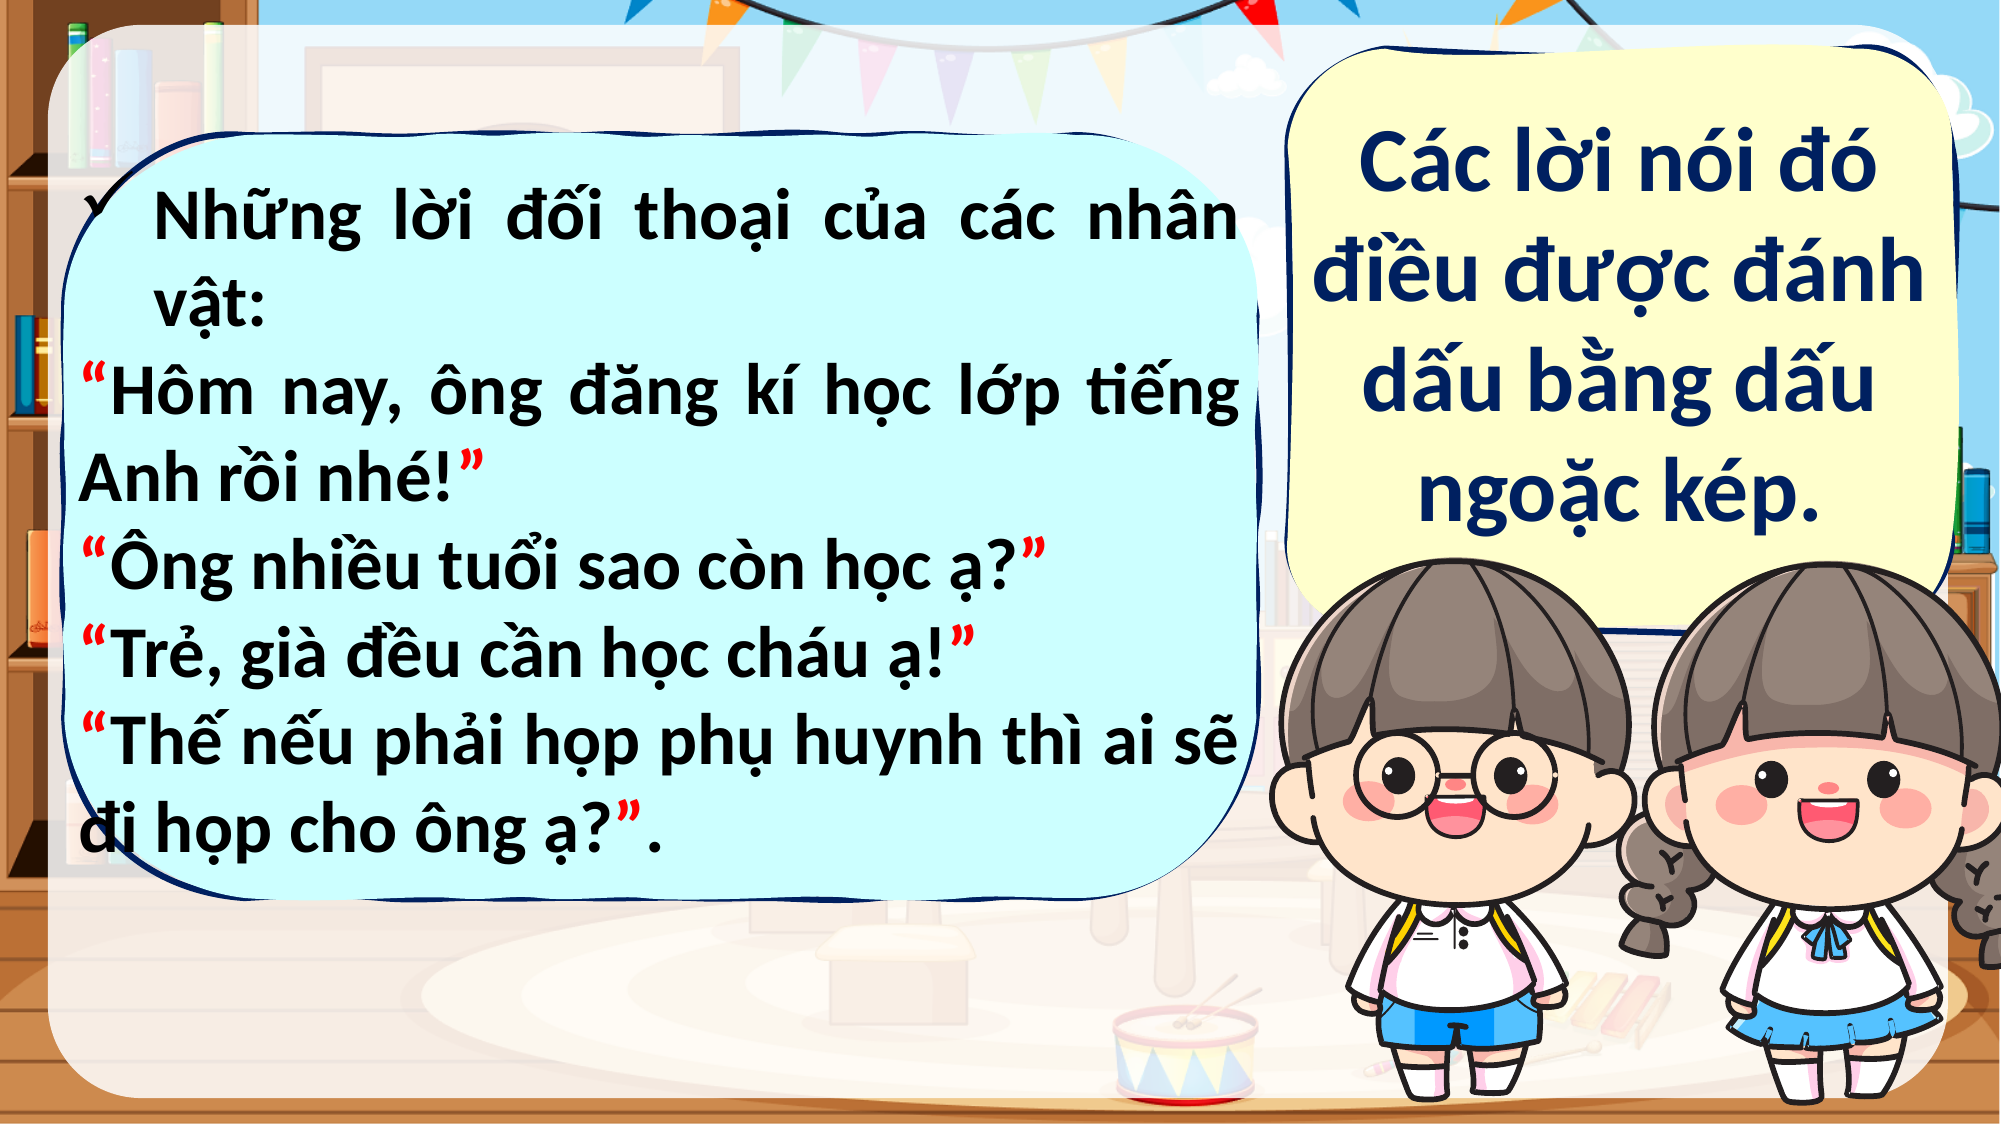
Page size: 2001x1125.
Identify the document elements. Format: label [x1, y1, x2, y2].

picture [0, 0, 2000, 1125]
text_box [1268, 48, 2000, 1106]
